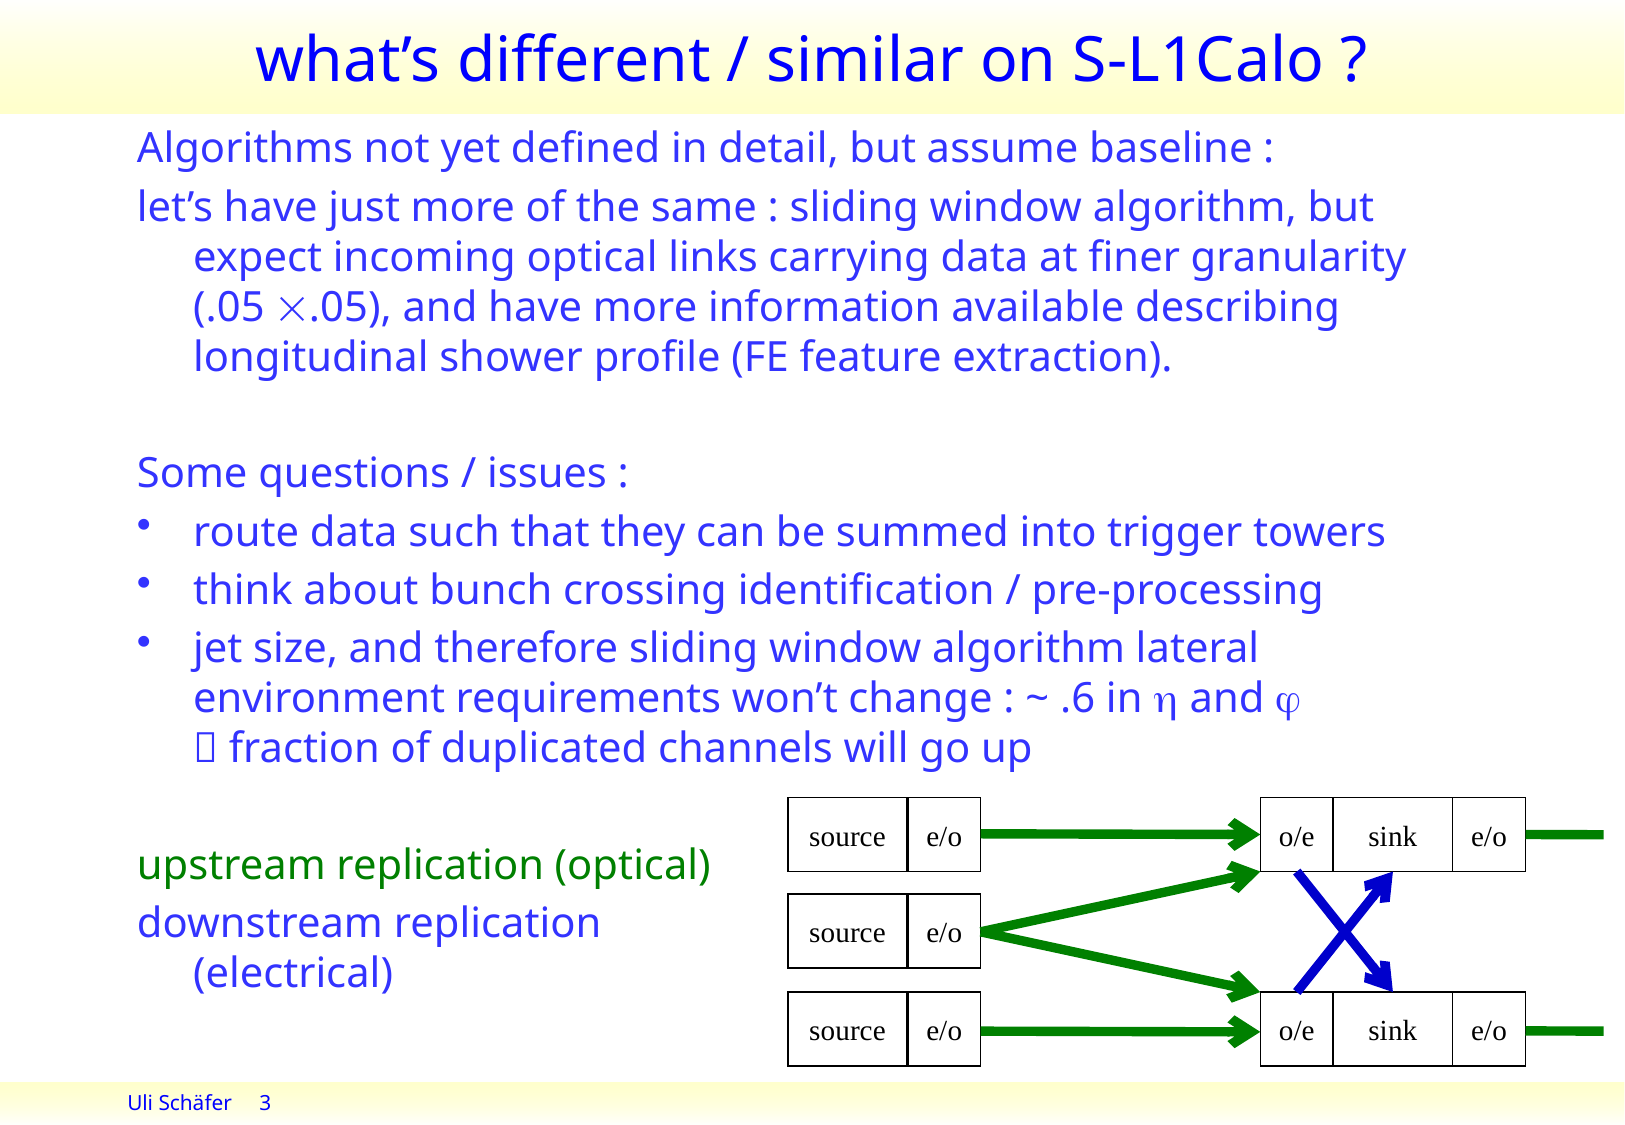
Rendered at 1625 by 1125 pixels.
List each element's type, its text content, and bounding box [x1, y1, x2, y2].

text_box e/o [1455, 797, 1526, 872]
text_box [1284, 883, 1406, 981]
title what’s different / similar on S-L1Calo ? [0, 0, 1625, 117]
text_box e/o [1455, 992, 1526, 1067]
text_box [980, 871, 1261, 933]
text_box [787, 893, 975, 969]
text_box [1260, 991, 1453, 1067]
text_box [1260, 797, 1453, 872]
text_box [980, 940, 1261, 993]
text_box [787, 797, 981, 872]
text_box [787, 991, 981, 1067]
list Algorithms not yet defined in detail, but assume baseline : let’s have just more of the same : sliding window algorithm, but expect incoming optical links carrying data at finer granularity (.05 .05), and have more information available describing longitudinal shower profile (FE feature extraction). Some questions / issues : route data such that they can be summed into trigger towers think about bunch crossing identification / pre-processing jet size, and therefore sliding window algorithm lateral environment requirements won’t change : ~ .6 in  and   fraction of duplicated channels will go up upstream replication (optical) downstream replication (electrical) [121, 113, 1503, 1048]
